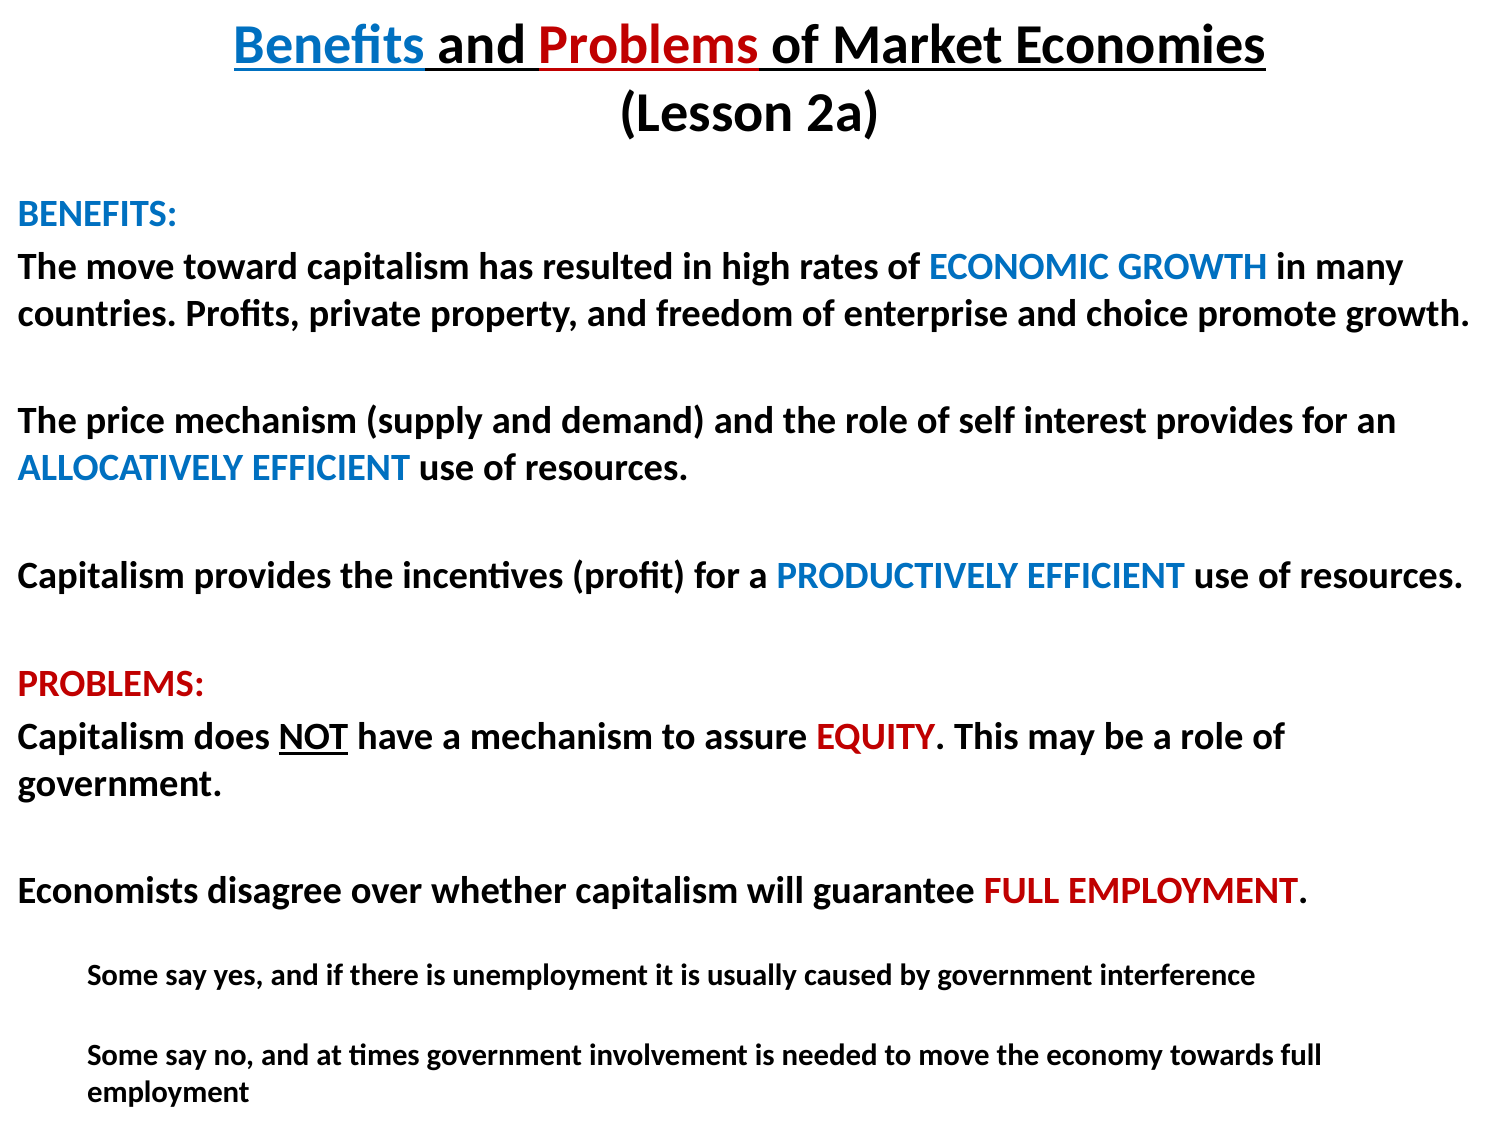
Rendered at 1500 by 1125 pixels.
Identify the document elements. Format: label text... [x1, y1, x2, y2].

title Benefits and Problems of Market Economies (Lesson 2a) [24, 0, 1475, 150]
subtitle BENEFITS: The move toward capitalism has resulted in high rates of ECONOMIC GROWTH in many countries. Profits, private property, and freedom of enterprise and choice promote growth. The price mechanism (supply and demand) and the role of self interest provides for an ALLOCATIVELY EFFICIENT use of resources. Capitalism provides the incentives (profit) for a PRODUCTIVELY EFFICIENT use of resources. PROBLEMS: Capitalism does NOT have a mechanism to assure EQUITY. This may be a role of government. Economists disagree over whether capitalism will guarantee FULL EMPLOYMENT. Some say yes, and if there is unemployment it is usually caused by government interference Some say no, and at times government involvement is needed to move the economy towards full employment [2, 179, 1500, 1125]
